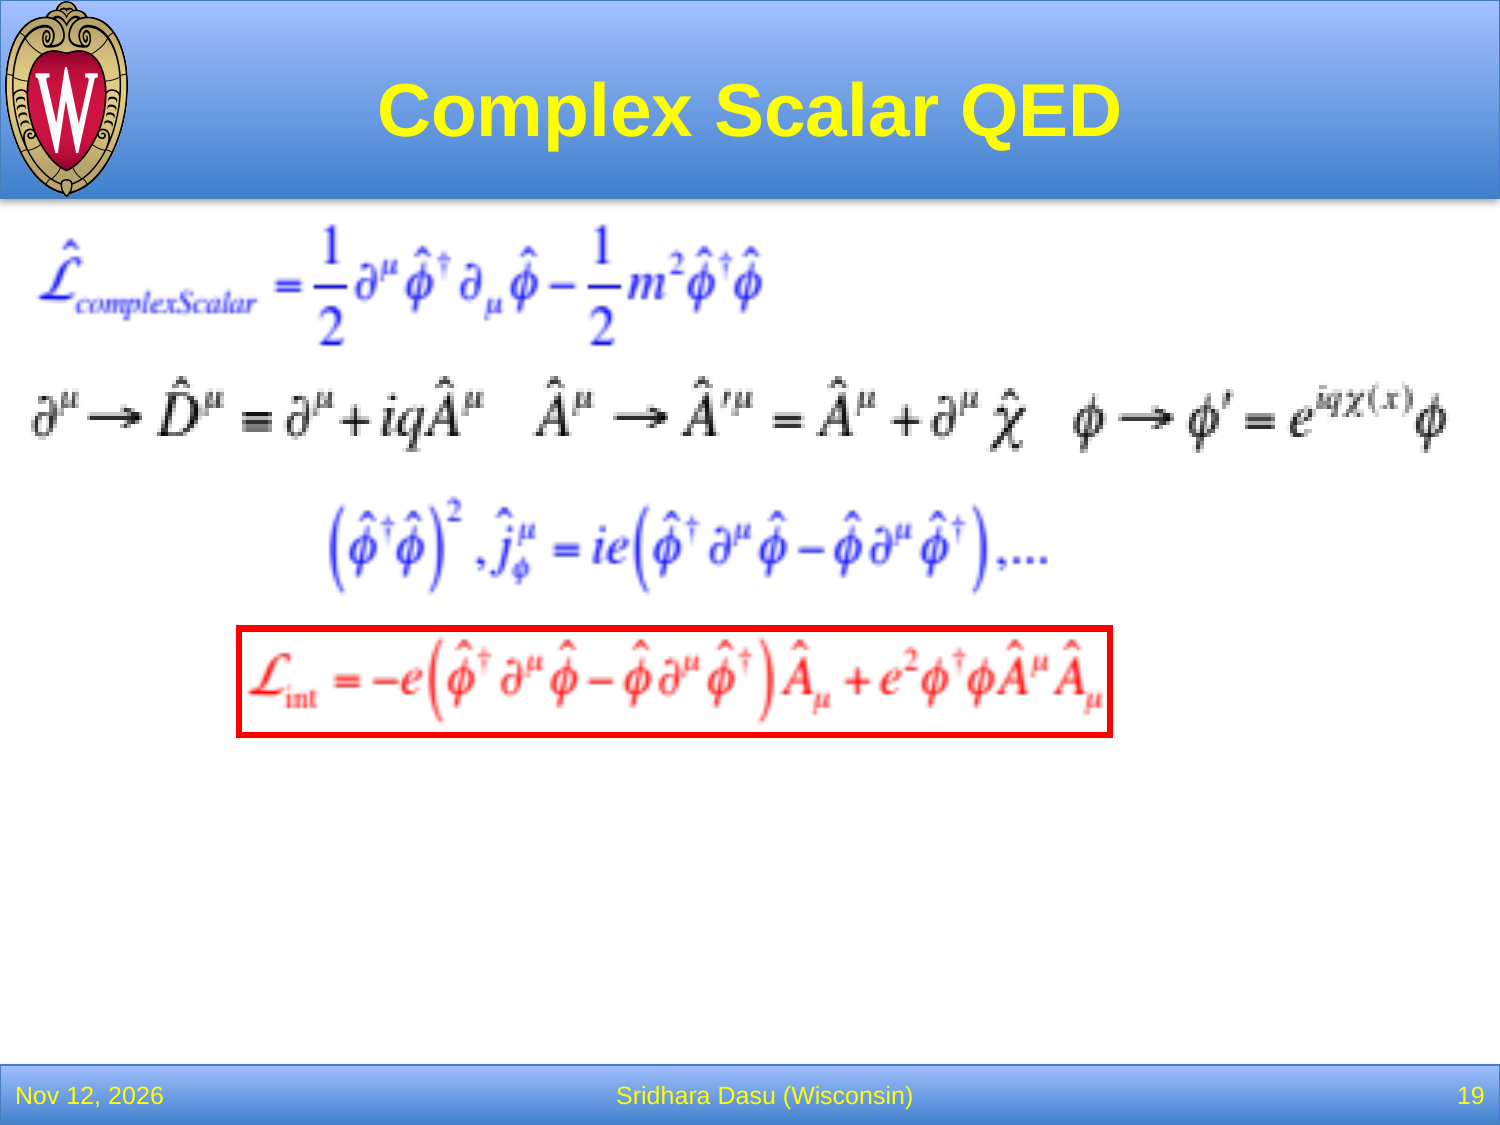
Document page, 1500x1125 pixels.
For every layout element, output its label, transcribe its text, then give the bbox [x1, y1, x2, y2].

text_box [30, 212, 773, 351]
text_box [24, 364, 492, 458]
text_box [1065, 369, 1451, 458]
footer Sridhara Dasu (Wisconsin) [205, 1065, 1325, 1125]
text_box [241, 631, 1108, 732]
picture [5, 1, 128, 197]
title Complex Scalar QED [74, 12, 1426, 201]
slide_number 2-Mar-22 [0, 1065, 205, 1125]
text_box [324, 484, 1049, 601]
slide_number 19 [1325, 1065, 1500, 1125]
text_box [524, 364, 1031, 458]
